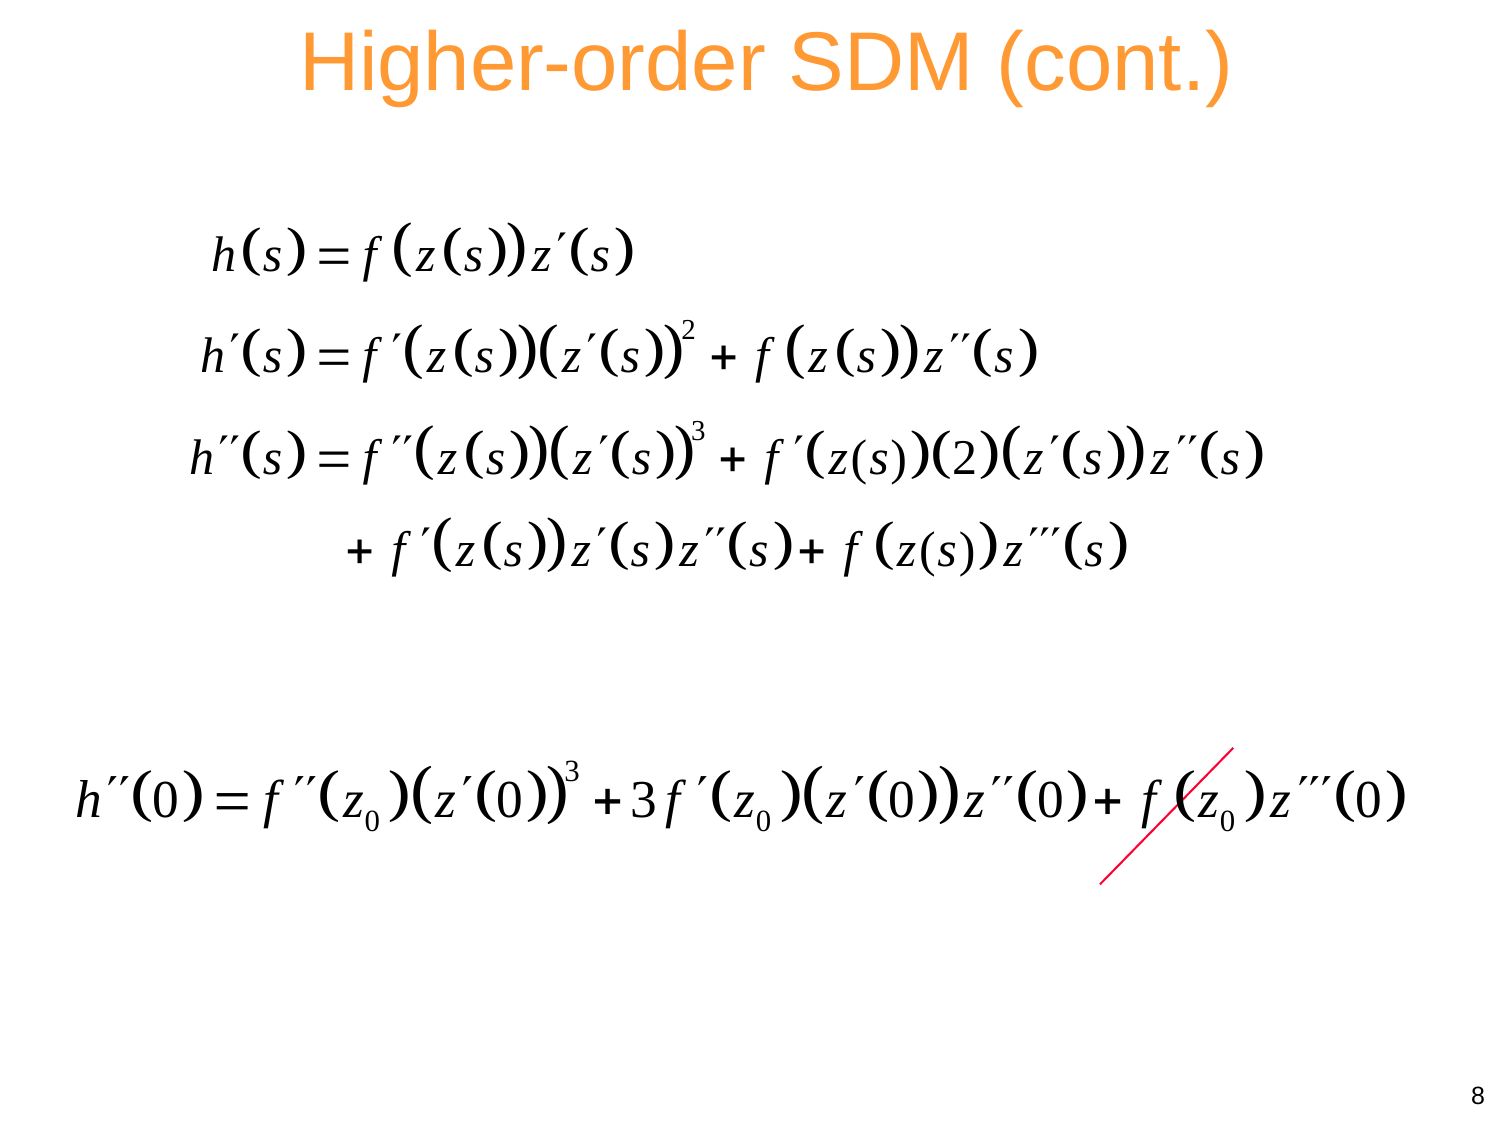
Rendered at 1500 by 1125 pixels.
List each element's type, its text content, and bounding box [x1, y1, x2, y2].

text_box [181, 214, 1270, 599]
slide_number 8 [1149, 1065, 1500, 1125]
text_box Higher-order SDM (cont.) [126, 0, 1407, 115]
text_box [67, 746, 1413, 850]
